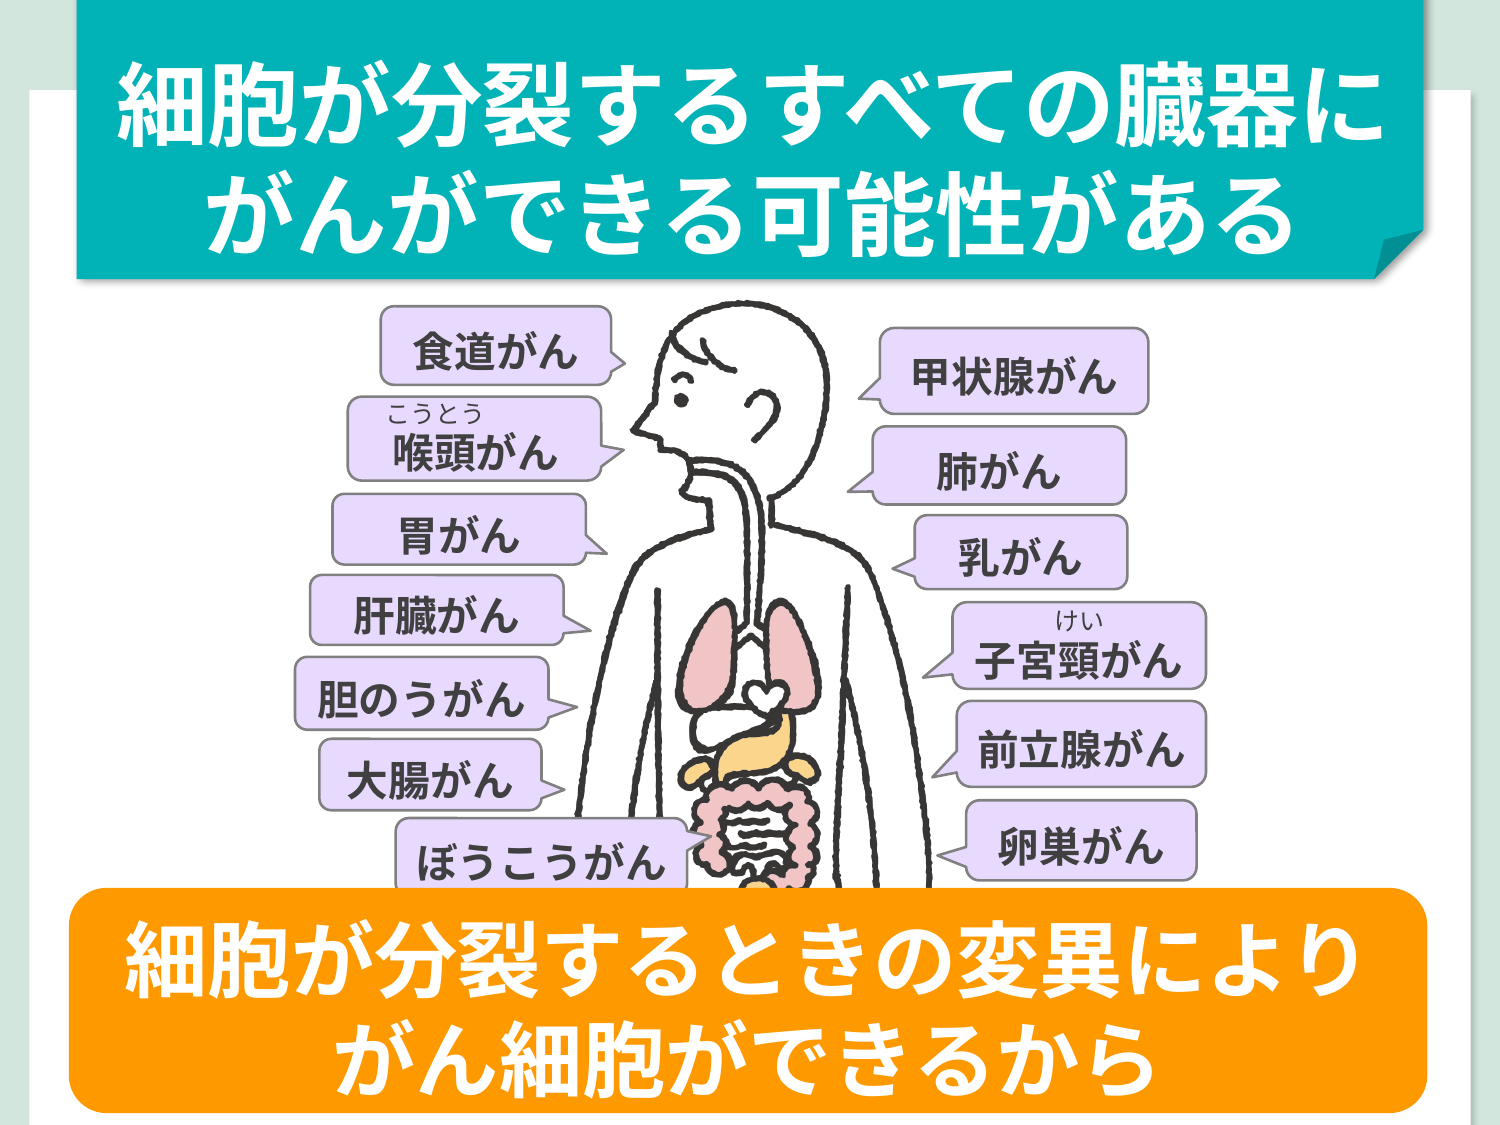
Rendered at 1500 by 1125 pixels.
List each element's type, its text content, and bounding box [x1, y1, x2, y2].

text_box 胆のうがん [293, 655, 517, 732]
text_box 卵巣がん [960, 798, 1198, 882]
text_box 甲状腺がん [960, 326, 1150, 416]
text_box 前立腺がん [960, 699, 1208, 789]
text_box 細胞が分裂するすべての臓器に がんができる可能性がある [38, 40, 1469, 276]
picture [522, 277, 955, 1049]
text_box 肺がん [960, 425, 1128, 506]
text_box 肝臓がん [308, 573, 517, 647]
text_box 大腸がん [318, 737, 517, 812]
text_box 乳がん [960, 513, 1129, 591]
text_box ぼうこうがん [394, 816, 517, 886]
text_box 食道がん [379, 304, 517, 387]
text_box 細胞が分裂するときの変異により がん細胞ができるから [67, 886, 1429, 1115]
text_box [952, 597, 1207, 690]
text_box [347, 391, 602, 481]
text_box 胃がん [331, 492, 517, 566]
